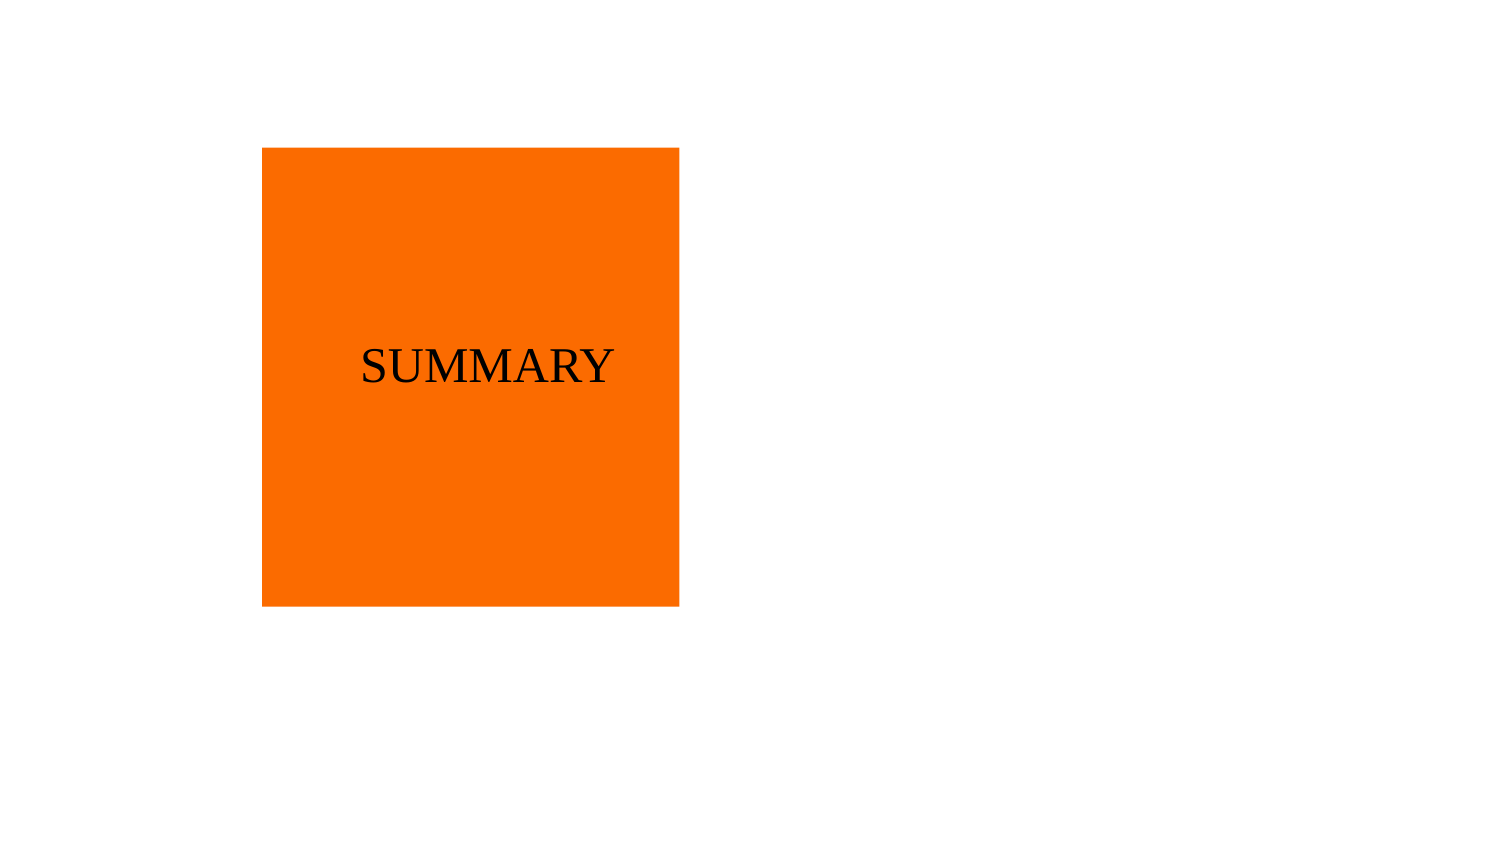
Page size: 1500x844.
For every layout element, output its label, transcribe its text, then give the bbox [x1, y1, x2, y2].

text_box SUMMARY [345, 295, 690, 408]
text_box [262, 147, 680, 607]
